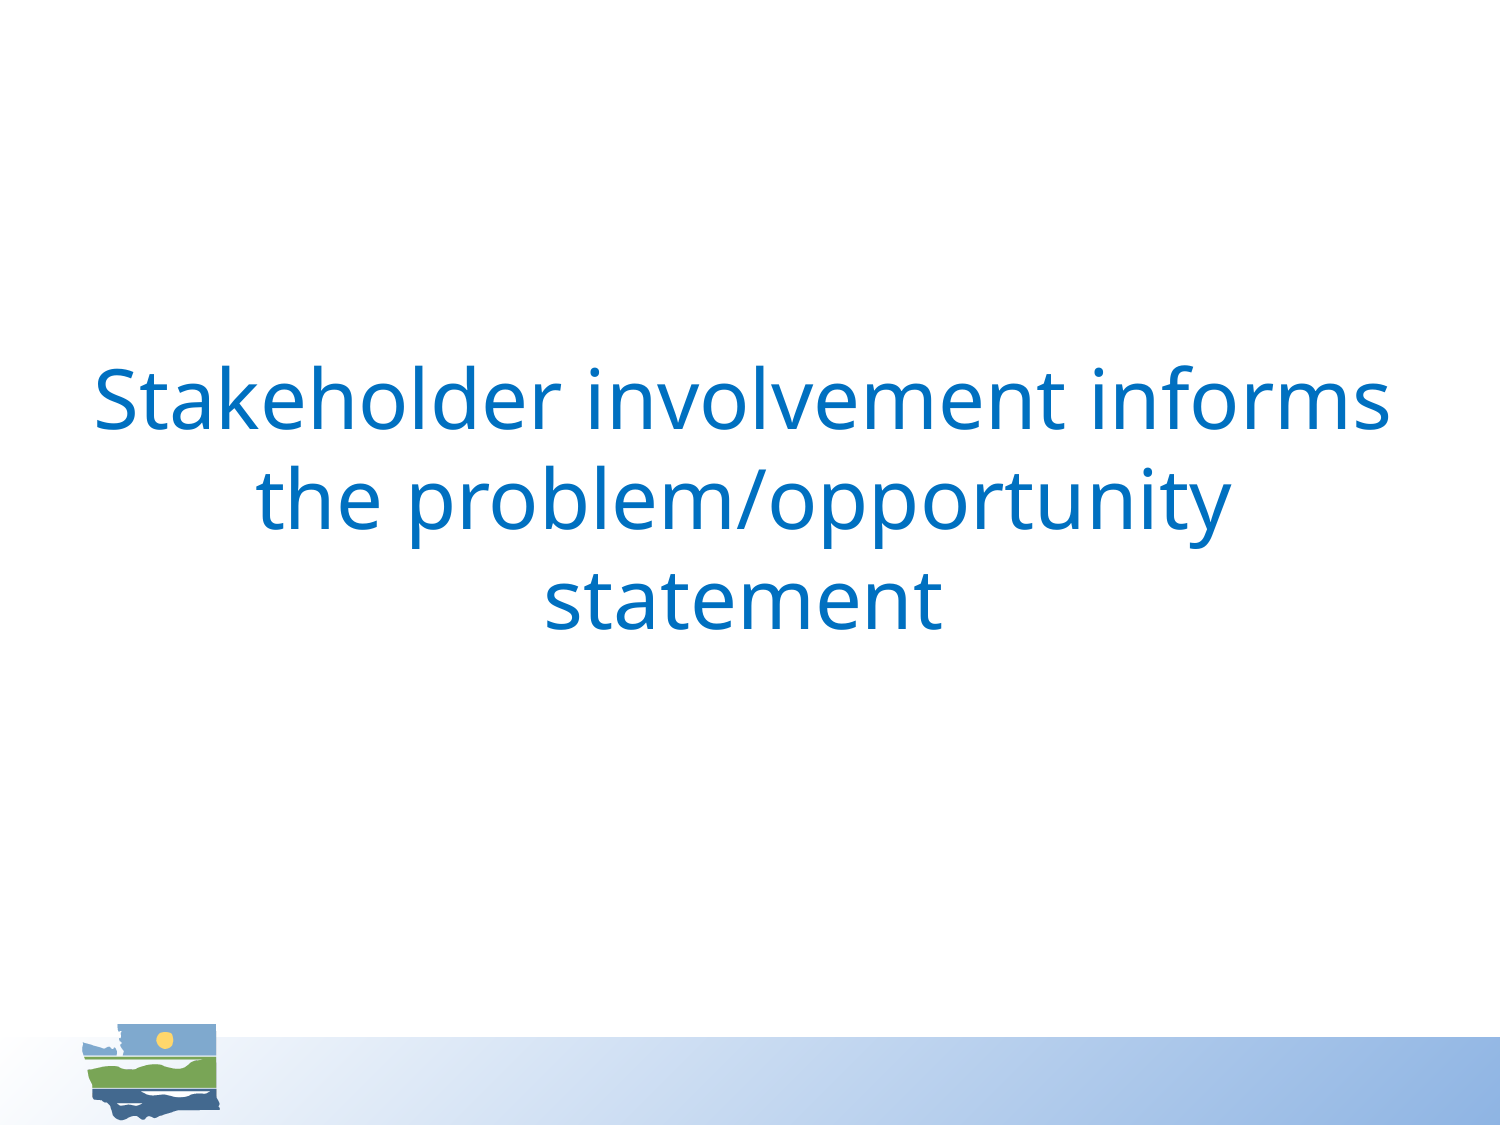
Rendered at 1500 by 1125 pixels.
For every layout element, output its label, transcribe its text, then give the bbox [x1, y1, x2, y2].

title Stakeholder involvement informs the problem/opportunity statement [62, 299, 1425, 693]
picture [75, 1014, 225, 1125]
